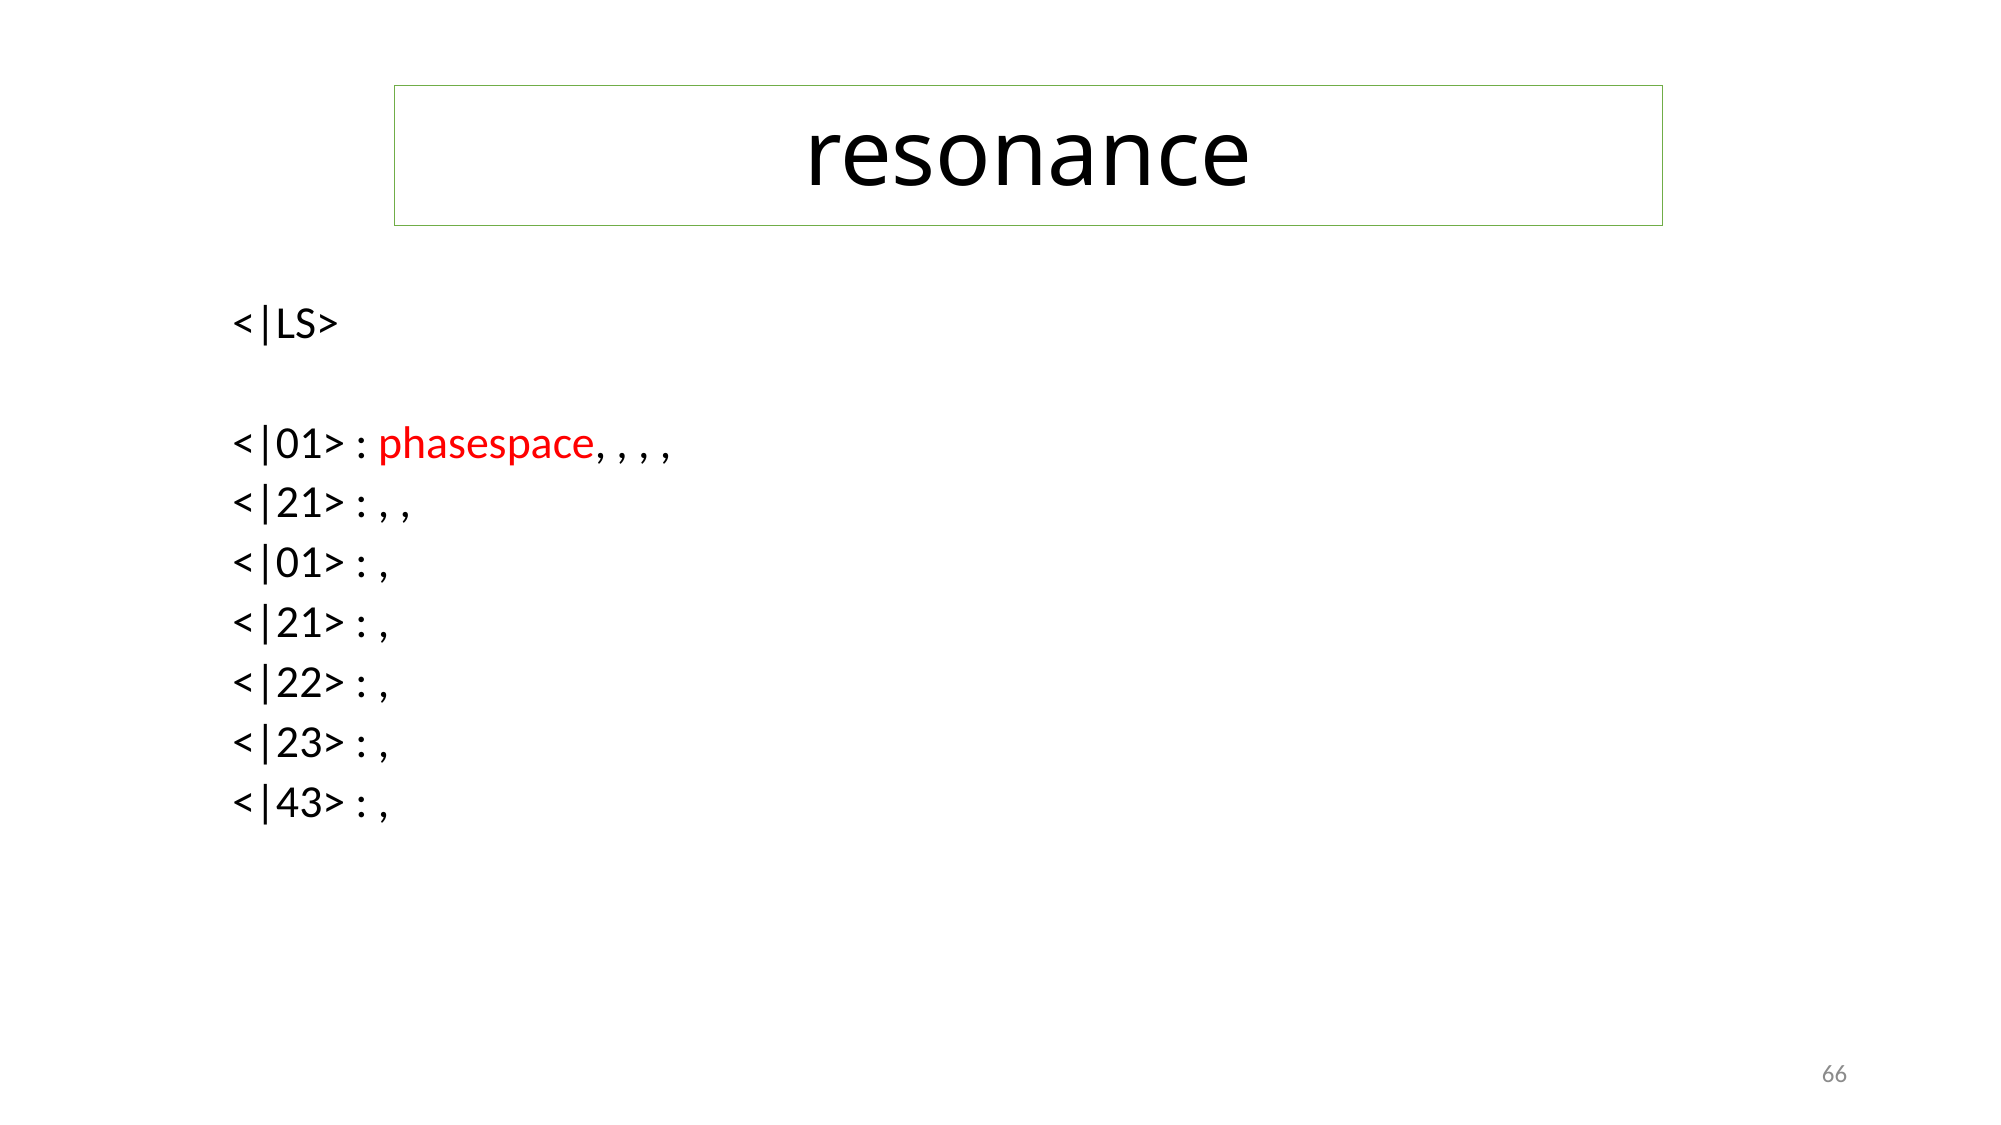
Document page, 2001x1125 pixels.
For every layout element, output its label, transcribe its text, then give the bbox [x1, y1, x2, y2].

title resonance [394, 85, 1663, 226]
slide_number 66 [1412, 1042, 1863, 1103]
